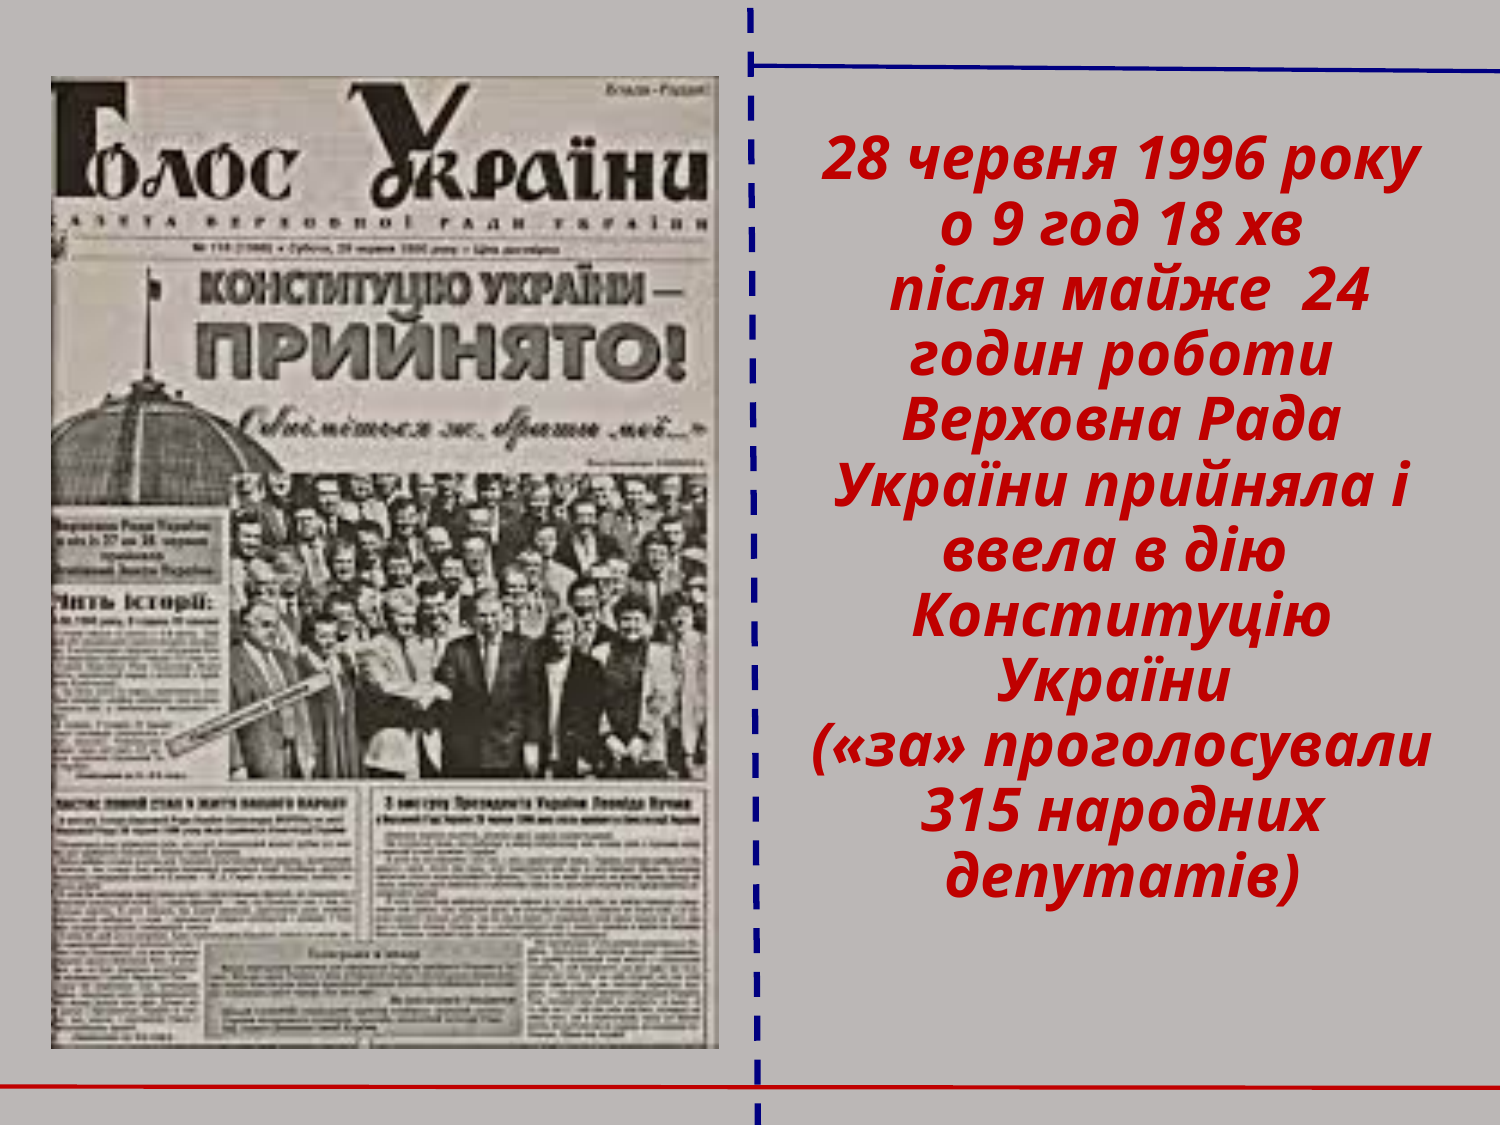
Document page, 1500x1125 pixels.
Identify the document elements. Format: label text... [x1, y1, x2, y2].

picture [50, 76, 719, 1049]
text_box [749, 1088, 760, 1125]
title 28 червня 1996 року о 9 год 18 хв після майже 24 годин роботи Верховна Рада України прийняла і ввела в дію Конституцію України («за» проголосували 315 народних депутатів) [790, 290, 1455, 1049]
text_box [752, 65, 1500, 75]
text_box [749, 0, 760, 1086]
